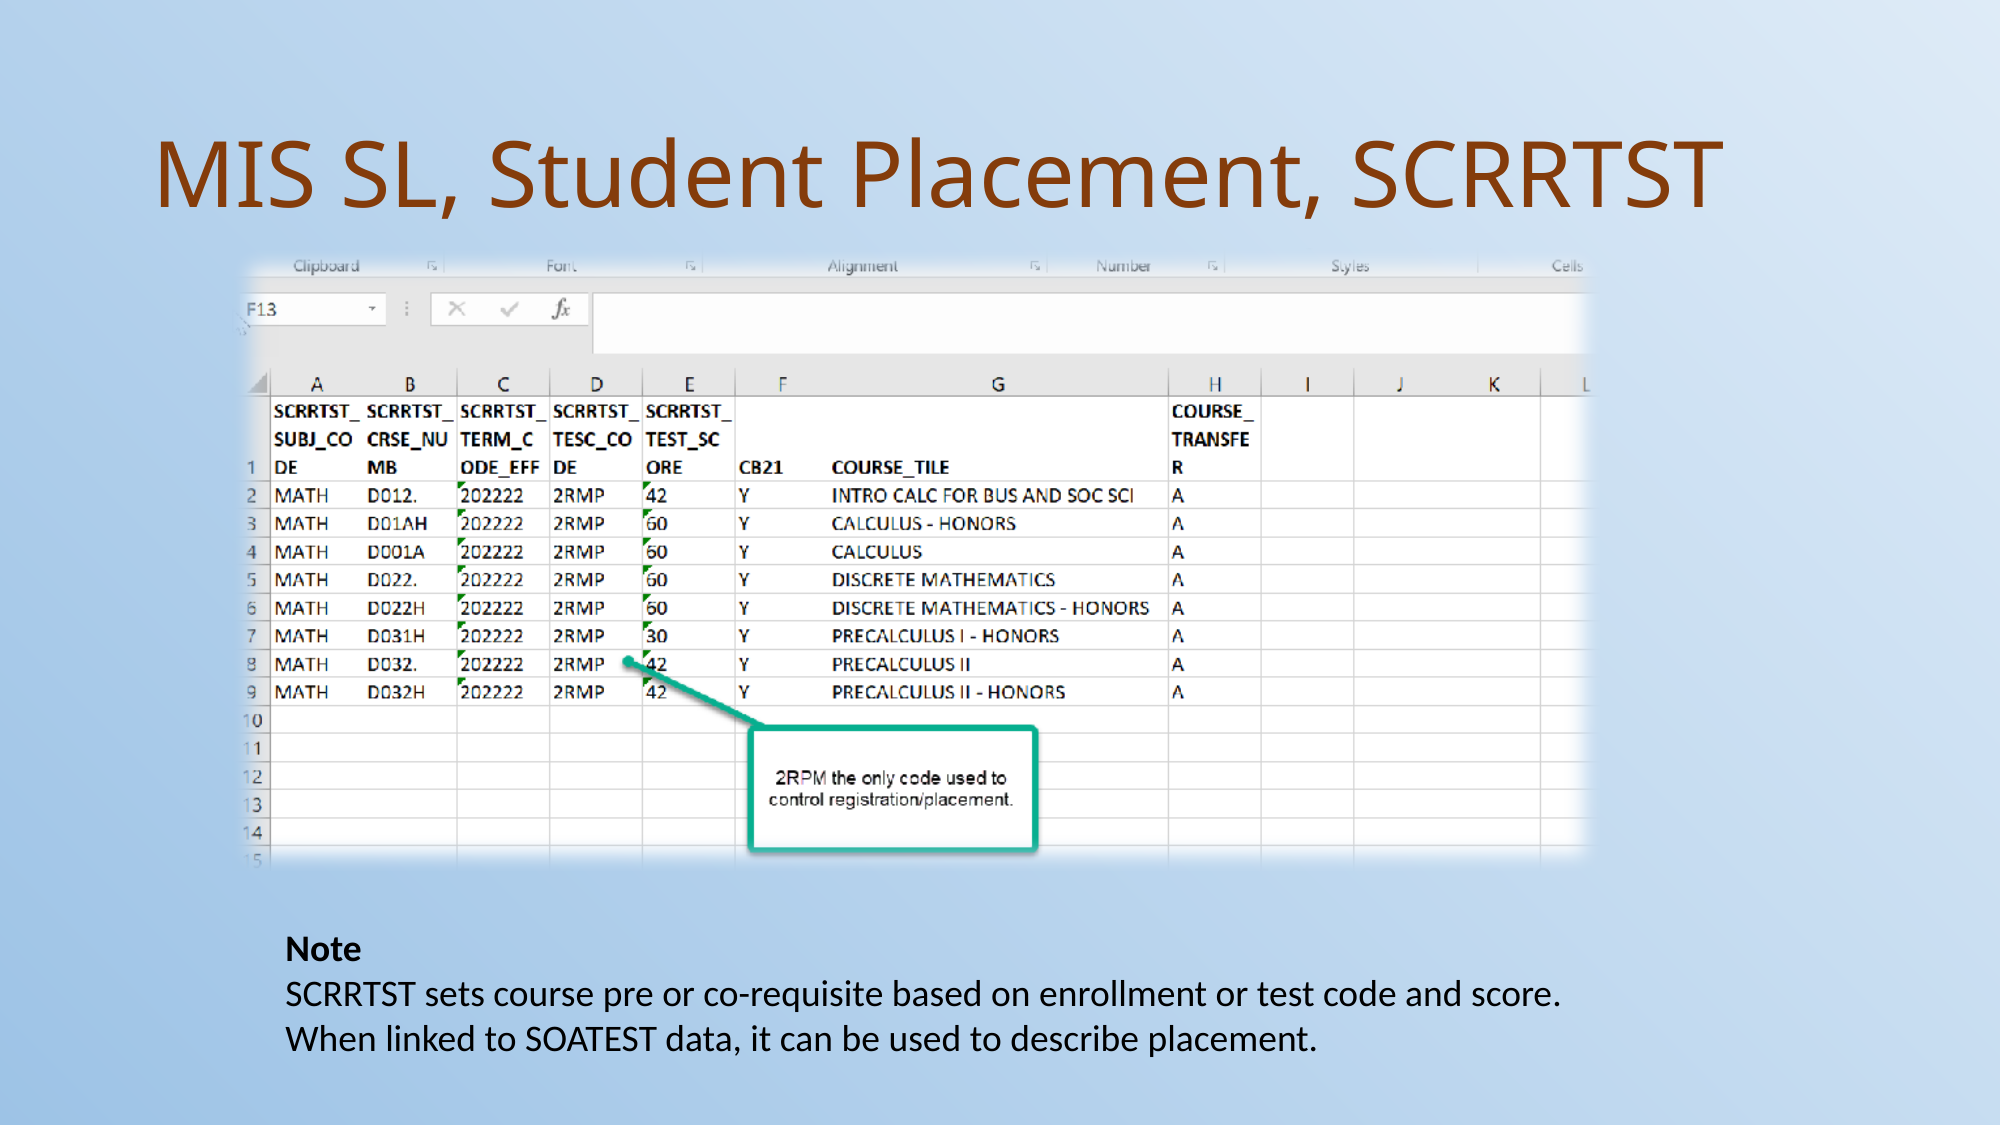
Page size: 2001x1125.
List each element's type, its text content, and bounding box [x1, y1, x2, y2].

picture [232, 248, 1600, 871]
title MIS SL, Student Placement, SCRRTST [137, 69, 1863, 287]
text_box Note SCRRTST sets course pre or co-requisite based on enrollment or test code and score. When linked to SOATEST data, it can be used to describe placement. [270, 916, 1657, 1066]
